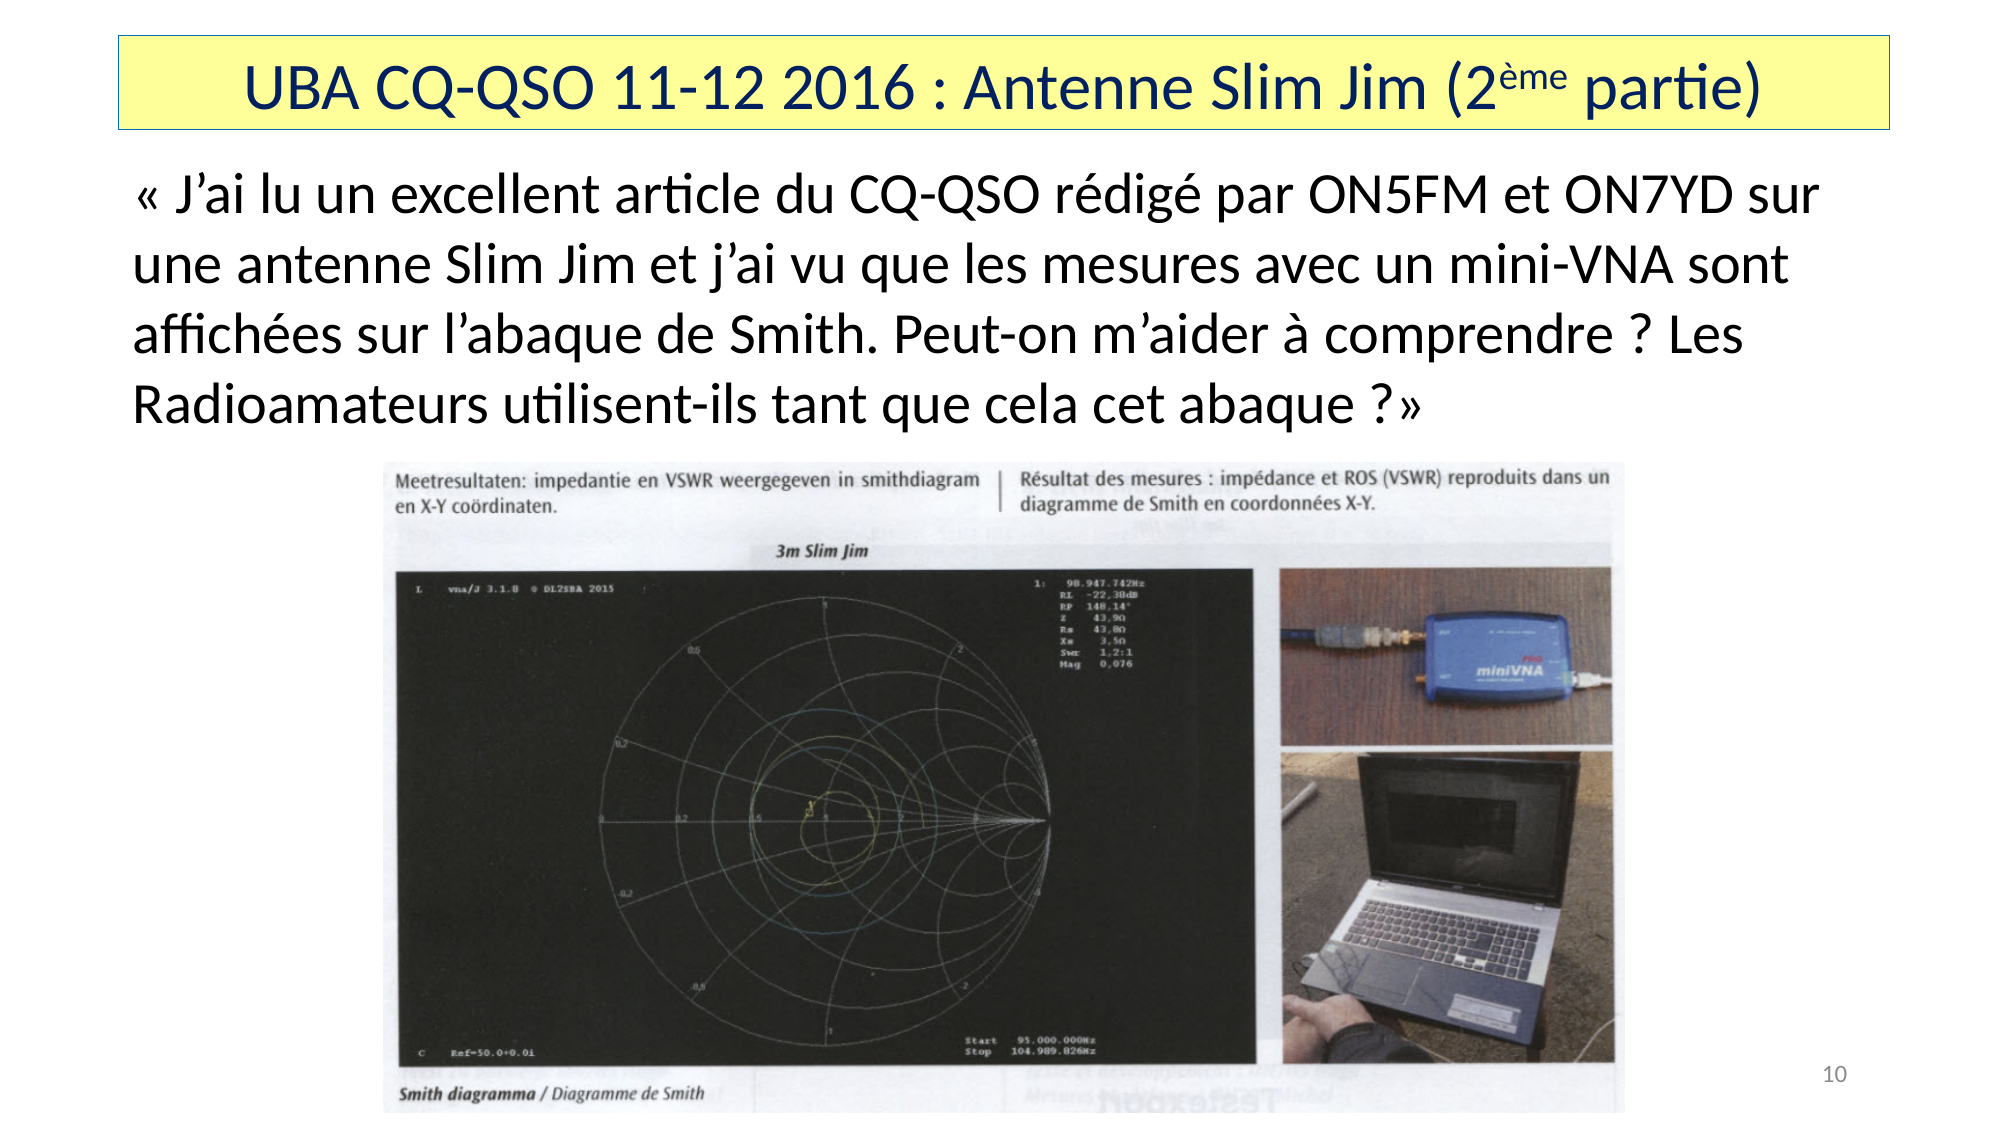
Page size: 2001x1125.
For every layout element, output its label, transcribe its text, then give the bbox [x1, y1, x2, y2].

picture [383, 462, 1625, 1113]
text_box « J’ai lu un excellent article du CQ-QSO rédigé par ON5FM et ON7YD sur une antenne Slim Jim et j’ai vu que les mesures avec un mini-VNA sont affichées sur l’abaque de Smith. Peut-on m’aider à comprendre ? Les Radioamateurs utilisent-ils tant que cela cet abaque ?» [118, 147, 1890, 443]
slide_number 10 [1625, 1042, 1863, 1103]
text_box UBA CQ-QSO 11-12 2016 : Antenne Slim Jim (2ème partie) [118, 35, 1890, 130]
